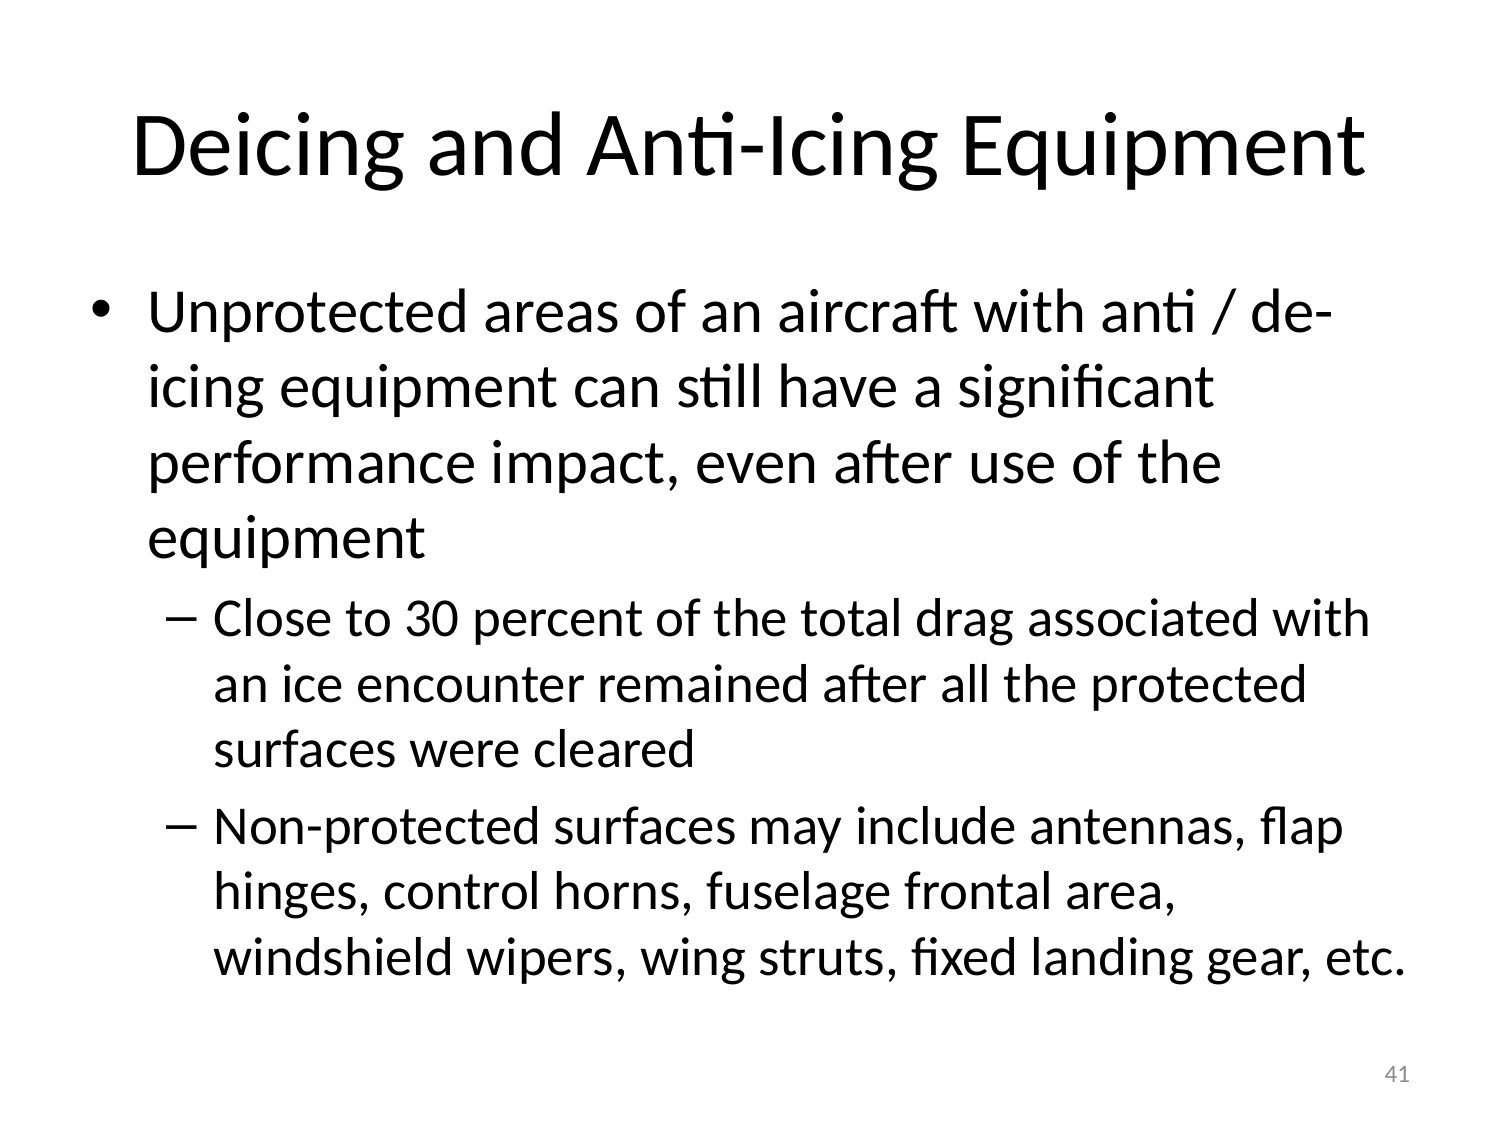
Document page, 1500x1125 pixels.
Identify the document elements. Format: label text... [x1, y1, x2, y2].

title Deicing and Anti-Icing Equipment [75, 45, 1425, 233]
slide_number 41 [1074, 1042, 1425, 1103]
list Unprotected areas of an aircraft with anti / de-icing equipment can still have a significant performance impact, even after use of the equipment Close to 30 percent of the total drag associated with an ice encounter remained after all the protected surfaces were cleared Non-protected surfaces may include antennas, flap hinges, control horns, fuselage frontal area, windshield wipers, wing struts, fixed landing gear, etc. [75, 262, 1425, 1005]
